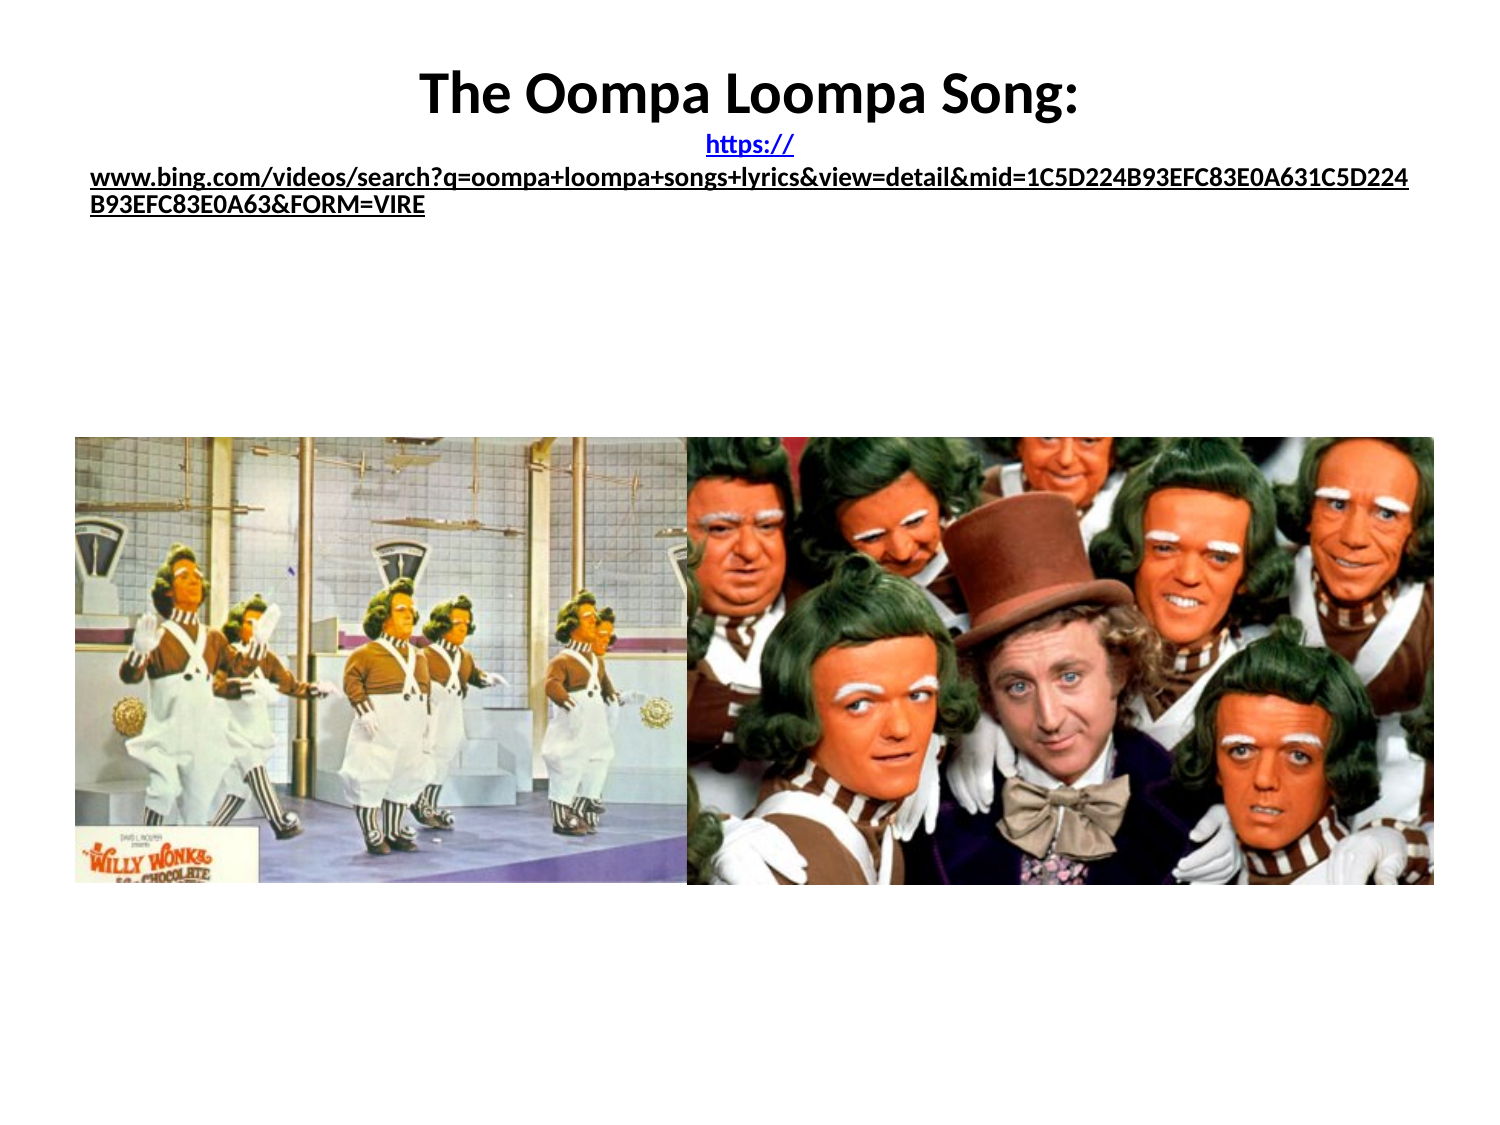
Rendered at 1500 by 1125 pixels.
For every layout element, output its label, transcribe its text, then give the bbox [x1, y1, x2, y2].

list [74, 437, 685, 884]
title The Oompa Loompa Song: https://www.bing.com/videos/search?q=oompa+loompa+songs+lyrics&view=detail&mid=1C5D224B93EFC83E0A631C5D224B93EFC83E0A63&FORM=VIRE [75, 45, 1425, 233]
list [687, 437, 1434, 886]
